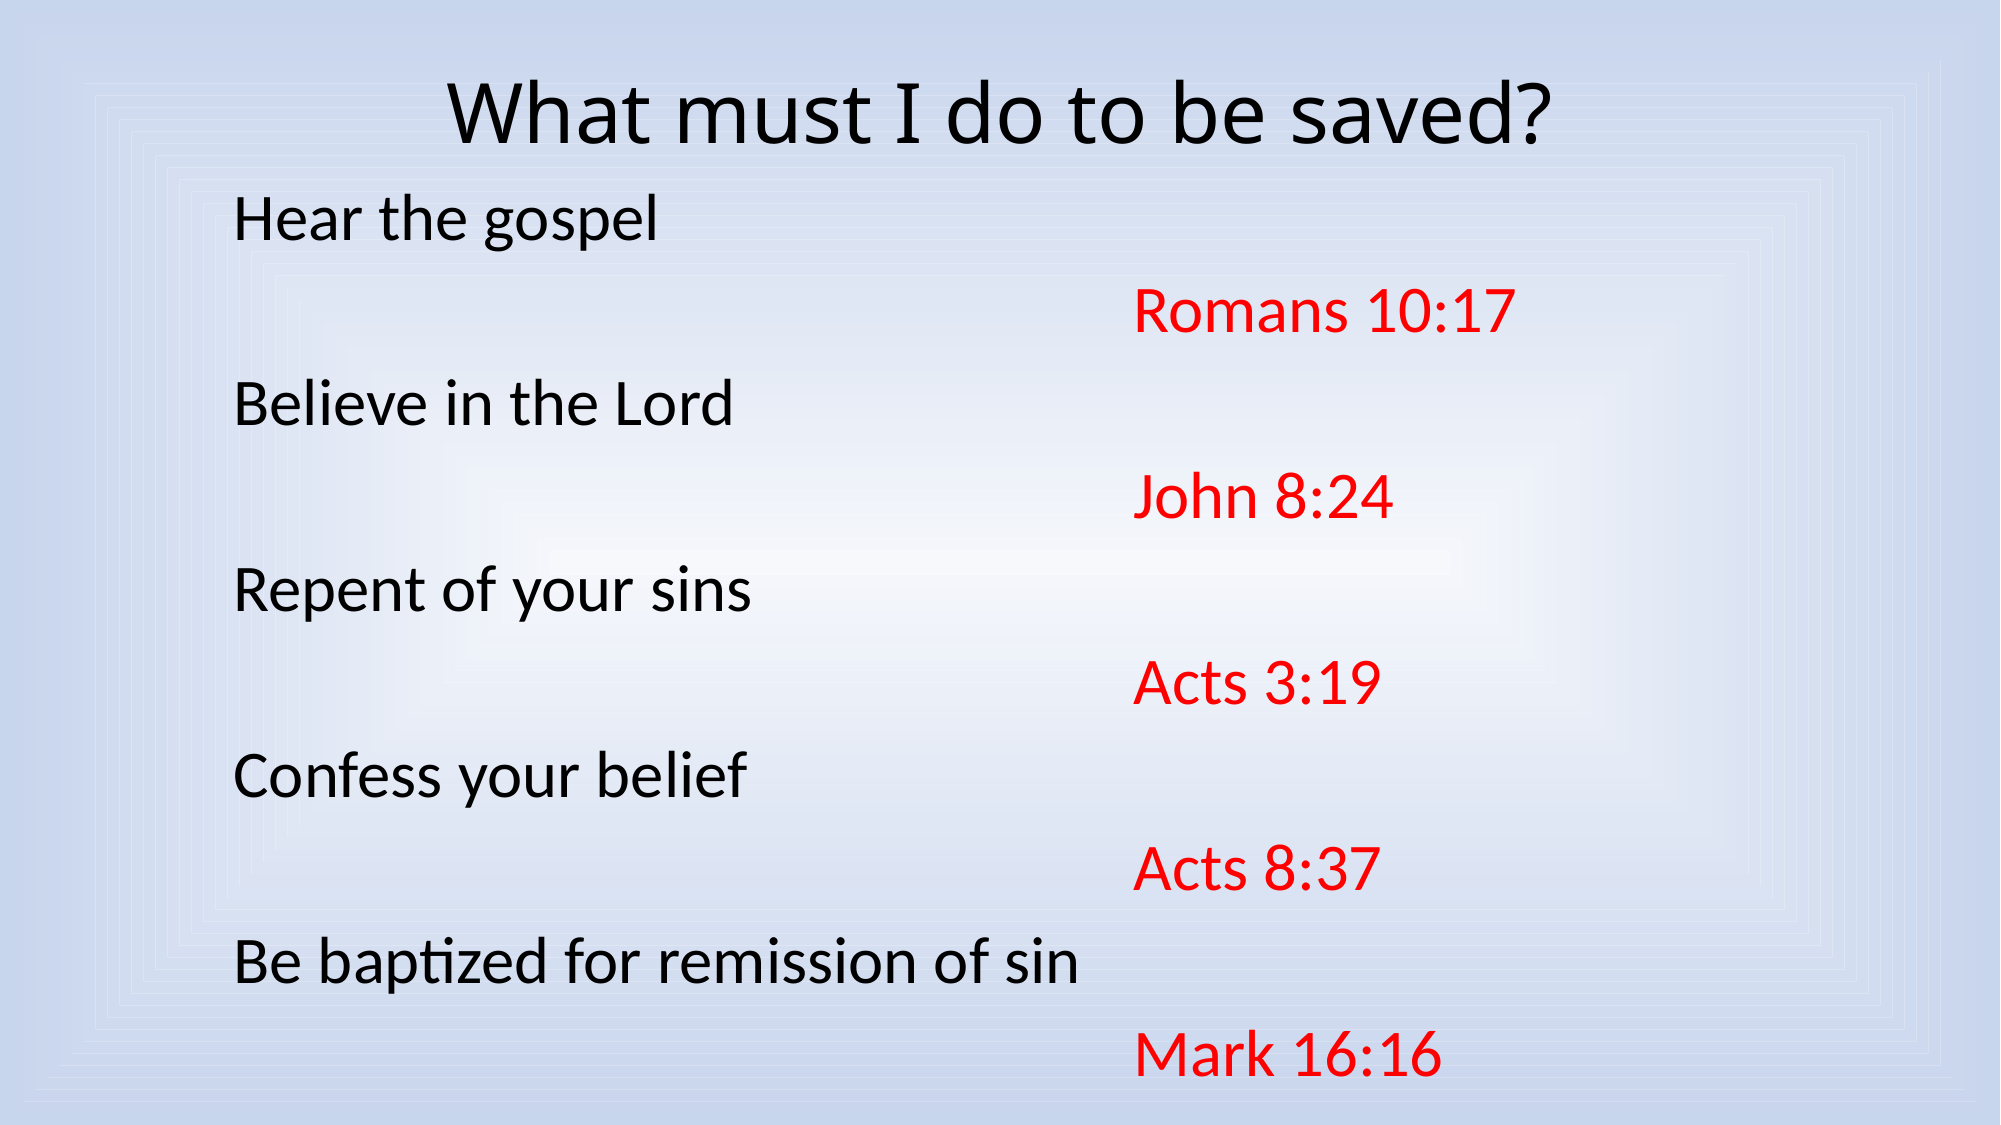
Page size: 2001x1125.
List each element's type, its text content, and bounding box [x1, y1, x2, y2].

list Hear the gospel Romans 10:17 Believe in the Lord John 8:24 Repent of your sins Acts 3:19 Confess your belief Acts 8:37 Be baptized for remission of sin Mark 16:16 [218, 174, 1790, 1125]
title What must I do to be saved? [324, 45, 1675, 174]
